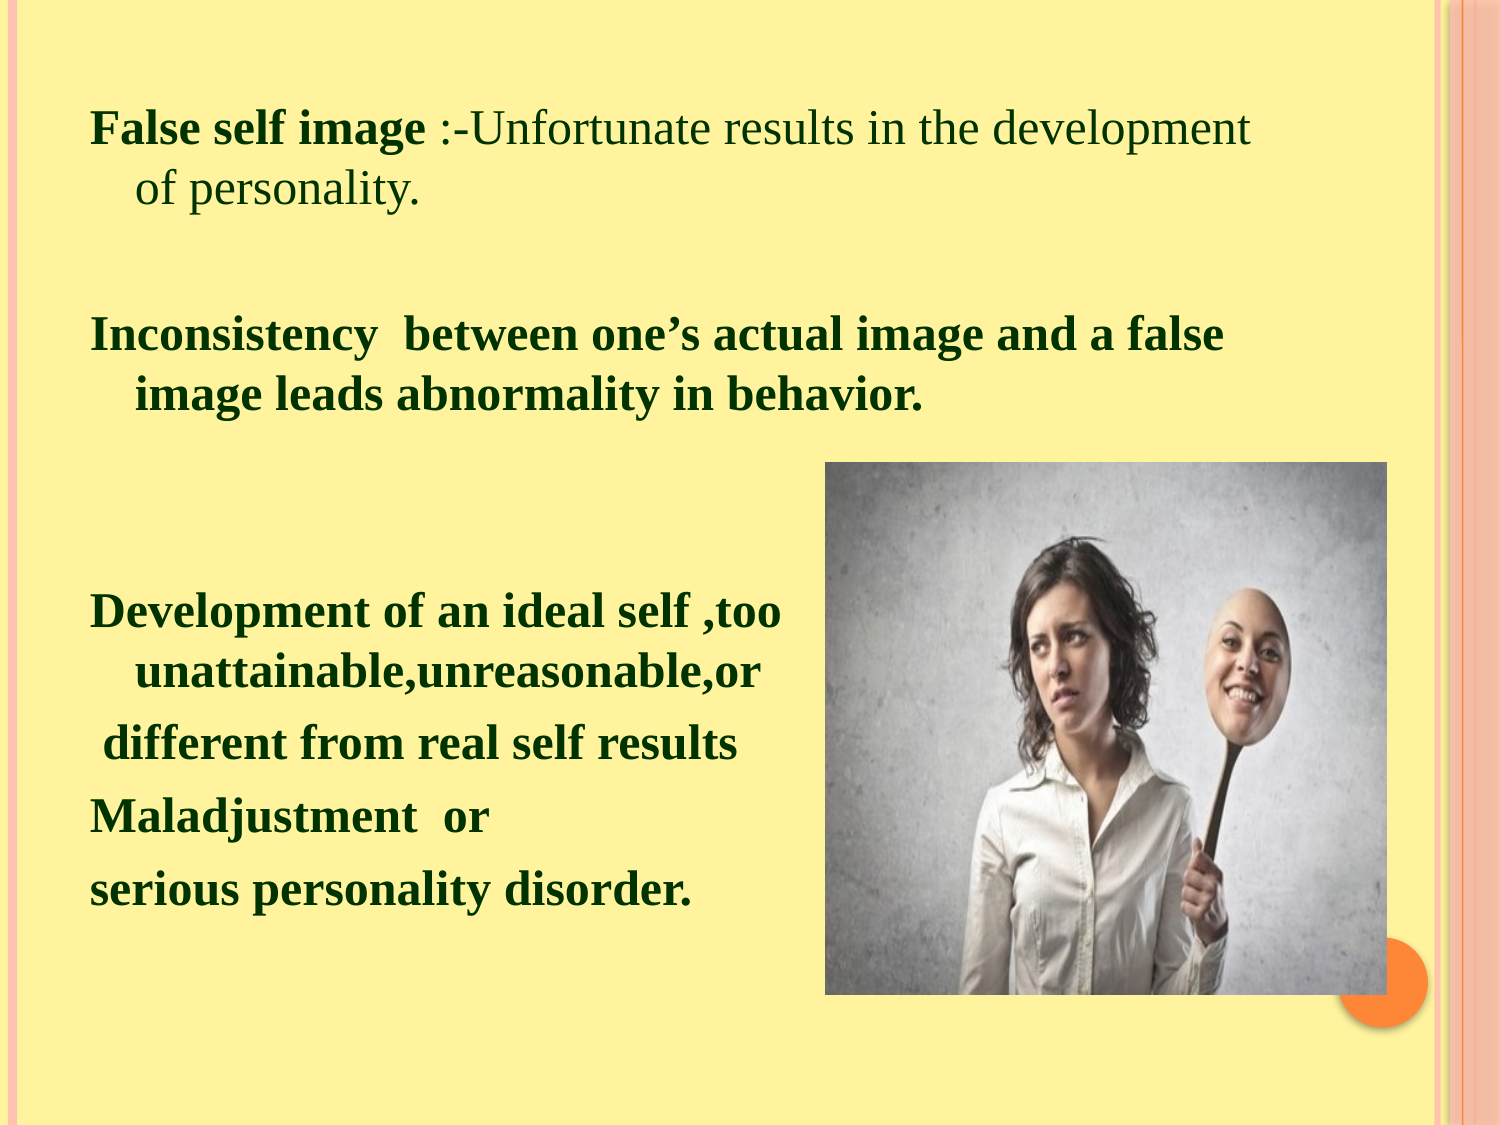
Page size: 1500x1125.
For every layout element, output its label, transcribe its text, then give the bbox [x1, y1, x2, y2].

picture [824, 461, 1387, 996]
list False self image :-Unfortunate results in the development of personality. Inconsistency between one’s actual image and a false image leads abnormality in behavior. Development of an ideal self ,too unattainable,unreasonable,or different from real self results Maladjustment or serious personality disorder. [75, 87, 1300, 1062]
